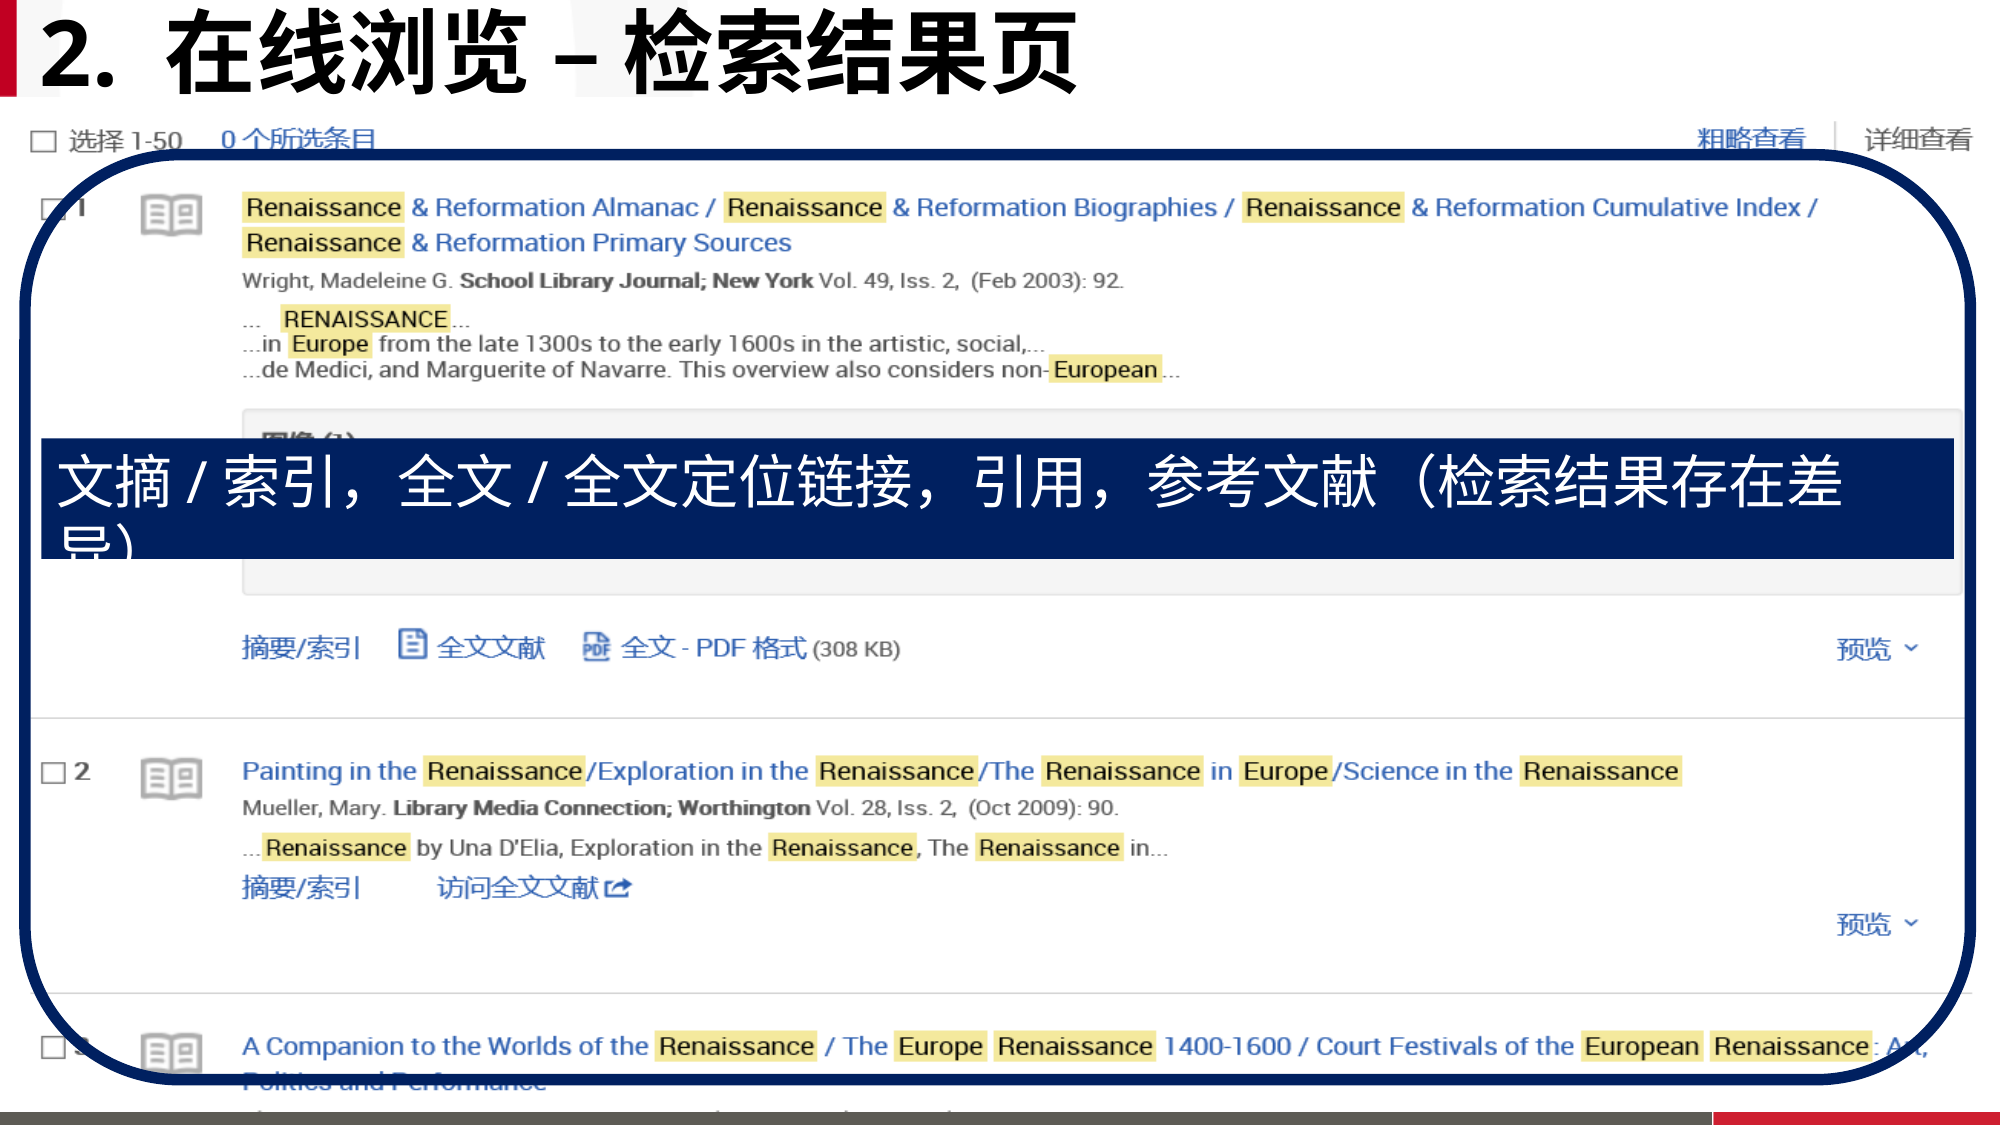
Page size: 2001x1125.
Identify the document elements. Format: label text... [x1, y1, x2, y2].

title 2. 在线浏览 – 检索结果页 [24, 0, 1413, 97]
picture [0, 0, 2001, 1125]
